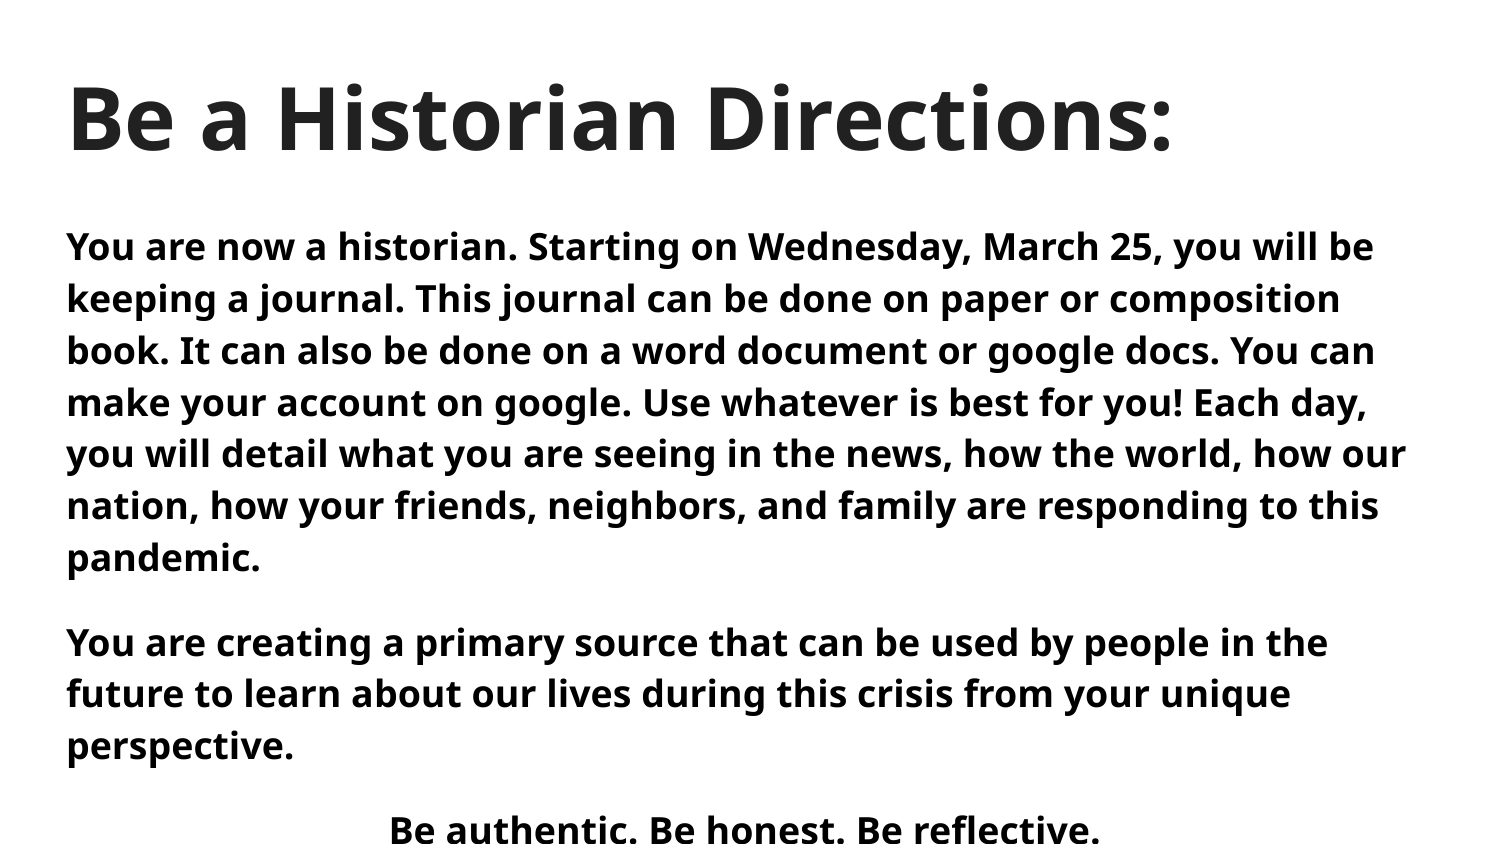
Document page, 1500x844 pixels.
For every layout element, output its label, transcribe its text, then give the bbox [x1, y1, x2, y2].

list You are now a historian. Starting on Wednesday, March 25, you will be keeping a journal. This journal can be done on paper or composition book. It can also be done on a word document or google docs. You can make your account on google. Use whatever is best for you! Each day, you will detail what you are seeing in the news, how the world, how our nation, how your friends, neighbors, and family are responding to this pandemic. You are creating a primary source that can be used by people in the future to learn about our lives during this crisis from your unique perspective. Be authentic. Be honest. Be reflective. [51, 201, 1449, 750]
title Be a Historian Directions: [51, 48, 1449, 180]
